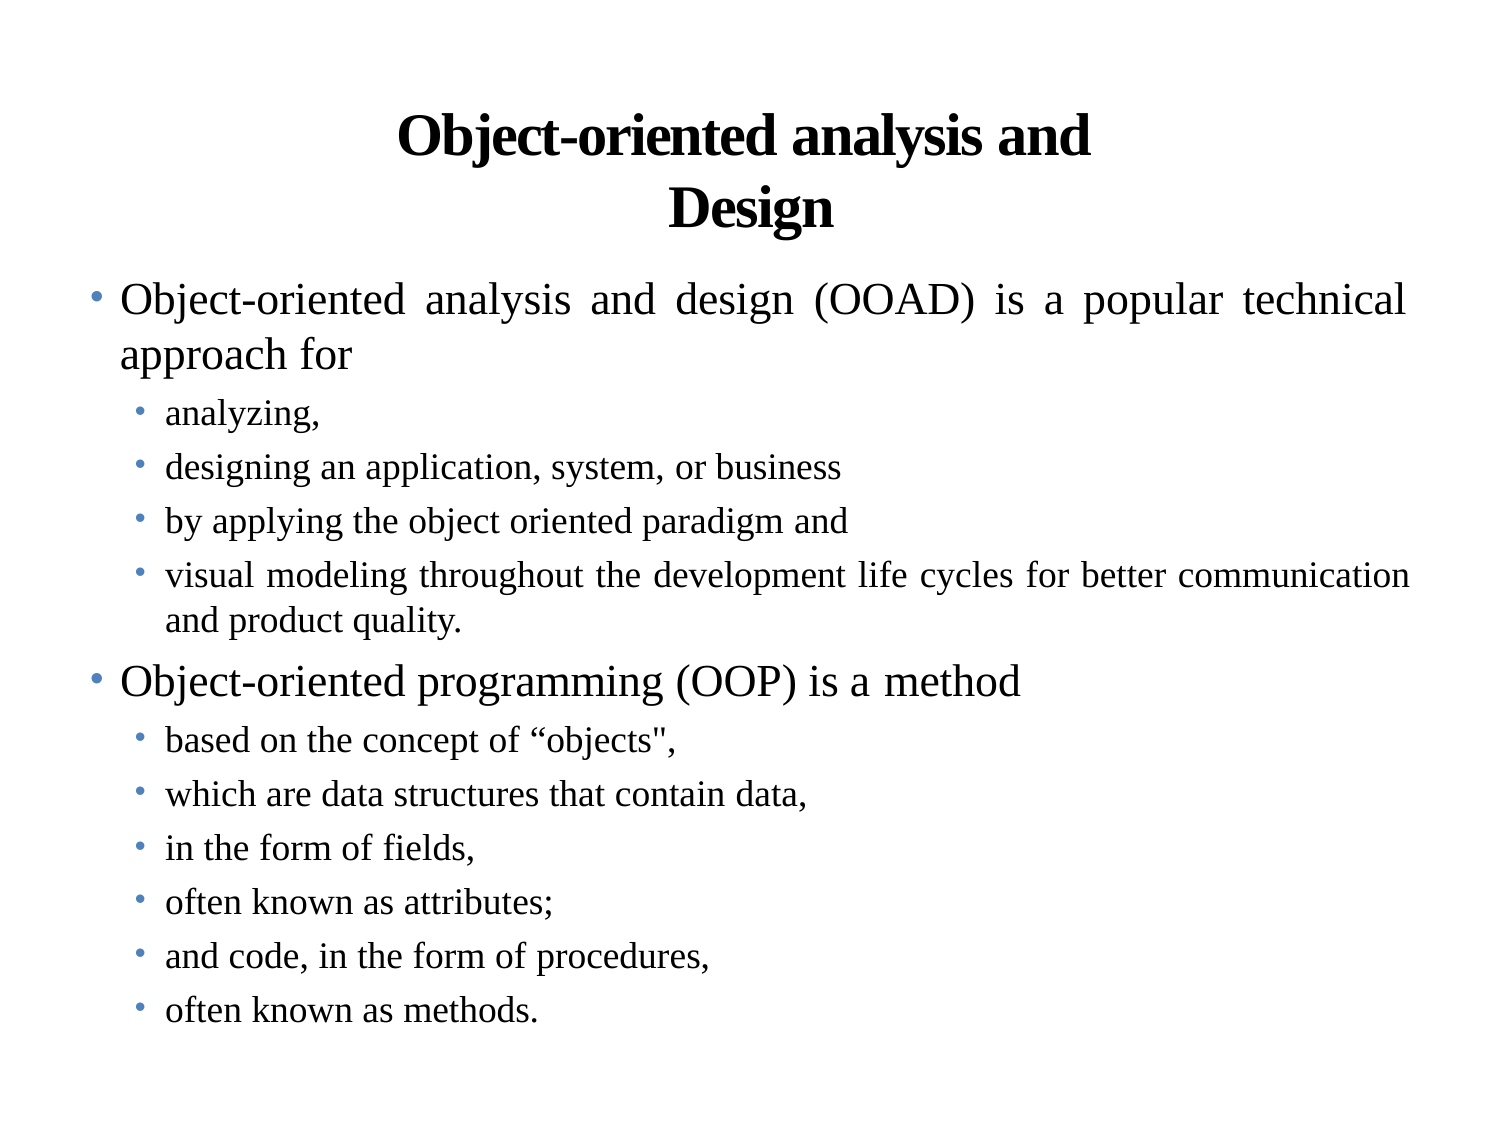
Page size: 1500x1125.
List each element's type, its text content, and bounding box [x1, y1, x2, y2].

text_box Object-oriented analysis and design (OOAD) is a popular technical approach for analyzing, designing an application, system, or business by applying the object oriented paradigm and visual modeling throughout the development life cycles for better communication and product quality. Object-oriented programming (OOP) is a method based on the concept of “objects", which are data structures that contain data, in the form of fields, often known as attributes; and code, in the form of procedures, often known as methods. [87, 266, 1413, 1030]
title Object-oriented analysis and Design [323, 71, 1179, 262]
